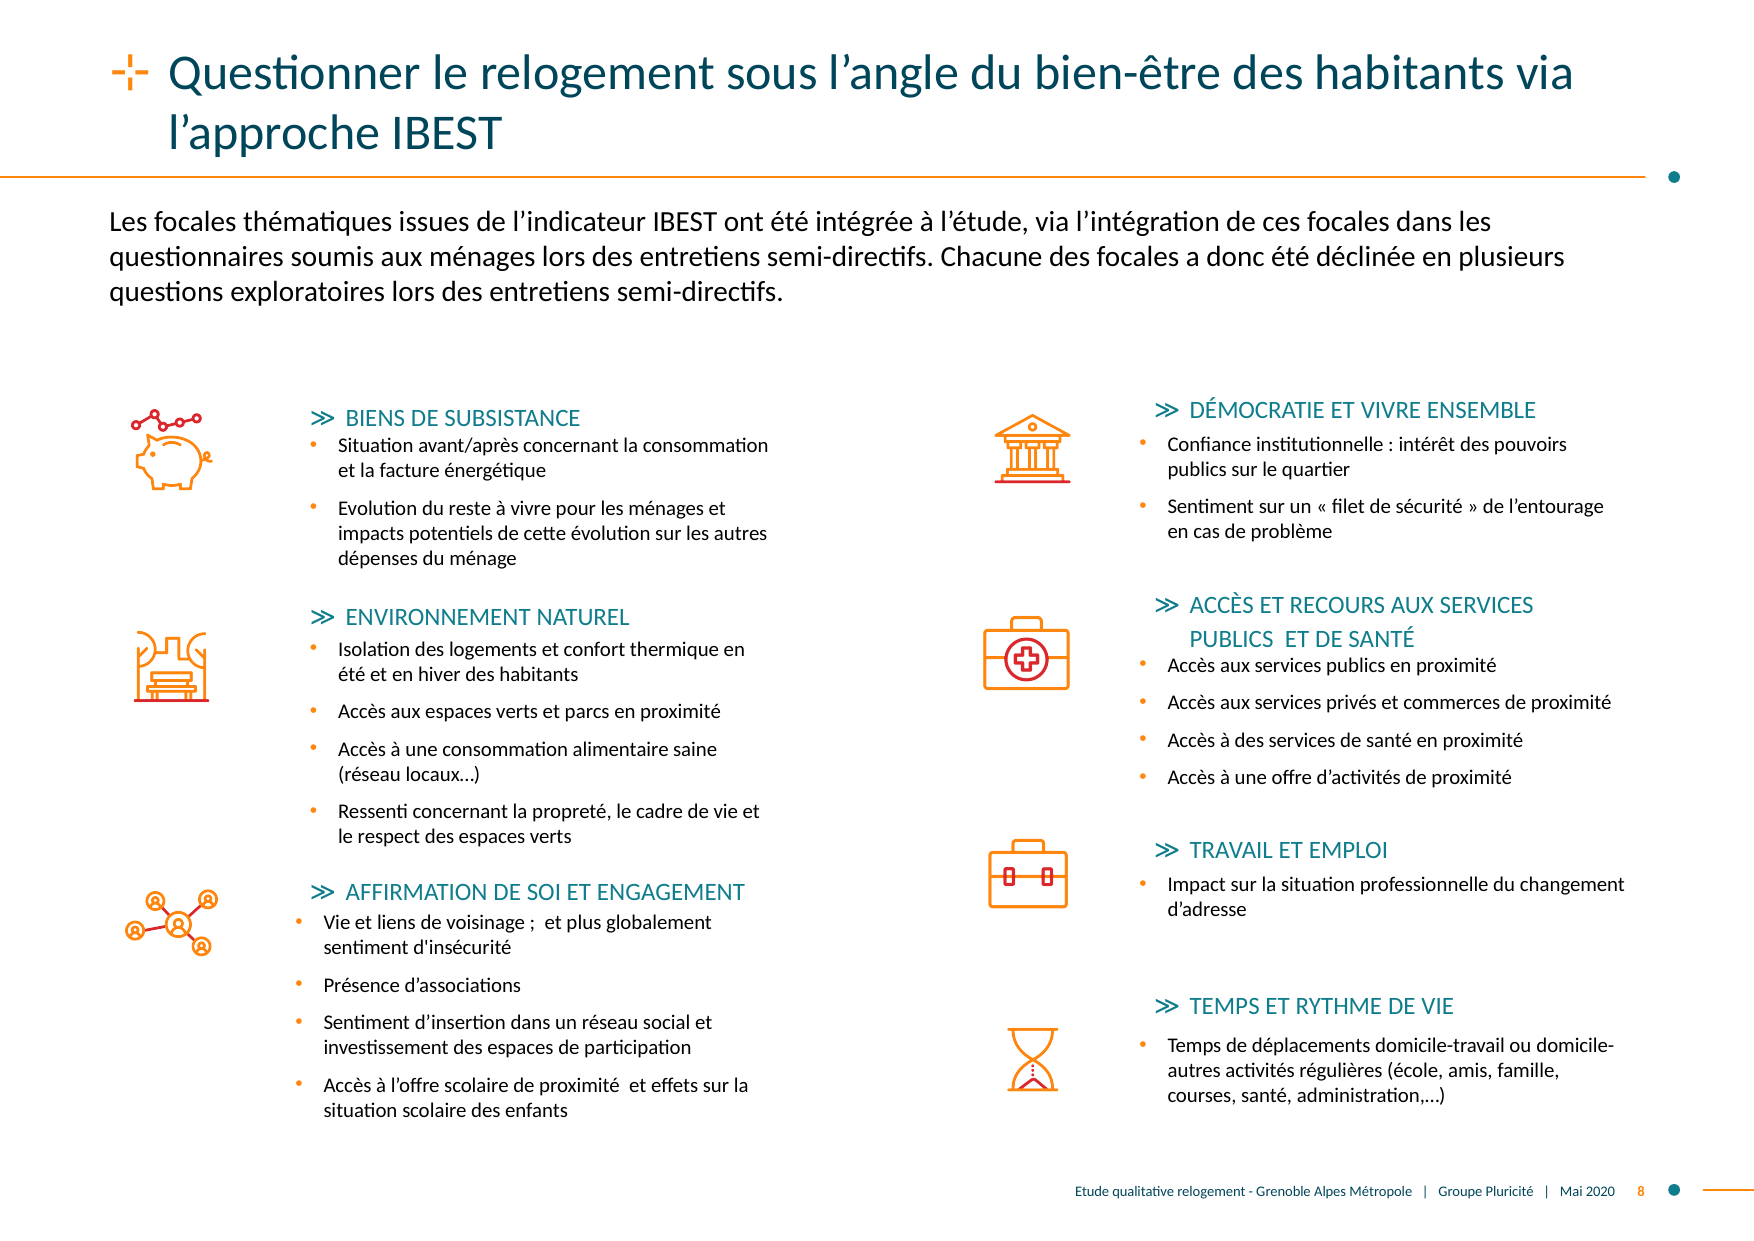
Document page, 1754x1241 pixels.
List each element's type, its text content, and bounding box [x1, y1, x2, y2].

text_box DÉMOCRATIE ET VIVRE ENSEMBLE [1139, 382, 1630, 412]
picture [106, 601, 237, 732]
text_box Temps de déplacements domicile-travail ou domicile-autres activités régulières (école, amis, famille, courses, santé, administration,…) [1139, 1031, 1630, 1091]
text_box Vie et liens de voisinage ; et plus globalement sentiment d'insécurité Présence d’associations Sentiment d’insertion dans un réseau social et investissement des espaces de participation Accès à l’offre scolaire de proximité et effets sur la situation scolaire des enfants [295, 908, 786, 1117]
picture [955, 582, 1098, 724]
picture [106, 384, 237, 515]
text_box ENVIRONNEMENT NATUREL [295, 589, 786, 619]
text_box TEMPS ET RYTHME DE VIE [1139, 978, 1630, 1009]
picture [967, 383, 1098, 514]
text_box Accès aux services publics en proximité Accès aux services privés et commerces de proximité Accès à des services de santé en proximité Accès à une offre d’activités de proximité [1139, 651, 1630, 822]
list Les focales thématiques issues de l’indicateur IBEST ont été intégrée à l’étude, via l’intégration de ces focales dans les questionnaires soumis aux ménages lors des entretiens semi-directifs. Chacune des focales a donc été déclinée en plusieurs questions exploratoires lors des entretiens semi-directifs. [109, 202, 1645, 333]
text_box TRAVAIL ET EMPLOI [1139, 822, 1630, 852]
footer Etude qualitative relogement - Grenoble Alpes Métropole | Groupe Pluricité | Mai 2020 [729, 1181, 1615, 1199]
text_box Confiance institutionnelle : intérêt des pouvoirs publics sur le quartier Sentiment sur un « filet de sécurité » de l’entourage en cas de problème [1139, 430, 1630, 577]
text_box Situation avant/après concernant la consommation et la facture énergétique Evolution du reste à vivre pour les ménages et impacts potentiels de cette évolution sur les autres dépenses du ménage [295, 424, 786, 567]
title Questionner le relogement sous l’angle du bien-être des habitants via l’approche IBEST [109, 29, 1645, 160]
text_box Impact sur la situation professionnelle du changement d’adresse [1139, 871, 1630, 931]
text_box AFFIRMATION DE SOI ET ENGAGEMENT [295, 863, 786, 894]
picture [955, 803, 1098, 946]
picture [967, 994, 1098, 1125]
slide_number 8 [1615, 1181, 1645, 1199]
text_box Isolation des logements et confort thermique en été et en hiver des habitants Accès aux espaces verts et parcs en proximité Accès à une consommation alimentaire saine (réseau locaux…) Ressenti concernant la propreté, le cadre de vie et le respect des espaces verts [295, 627, 786, 804]
text_box BIENS DE SUBSISTANCE [295, 390, 786, 420]
picture [106, 857, 237, 988]
text_box ACCÈS ET RECOURS AUX SERVICES PUBLICS ET DE SANTÉ [1139, 577, 1630, 607]
